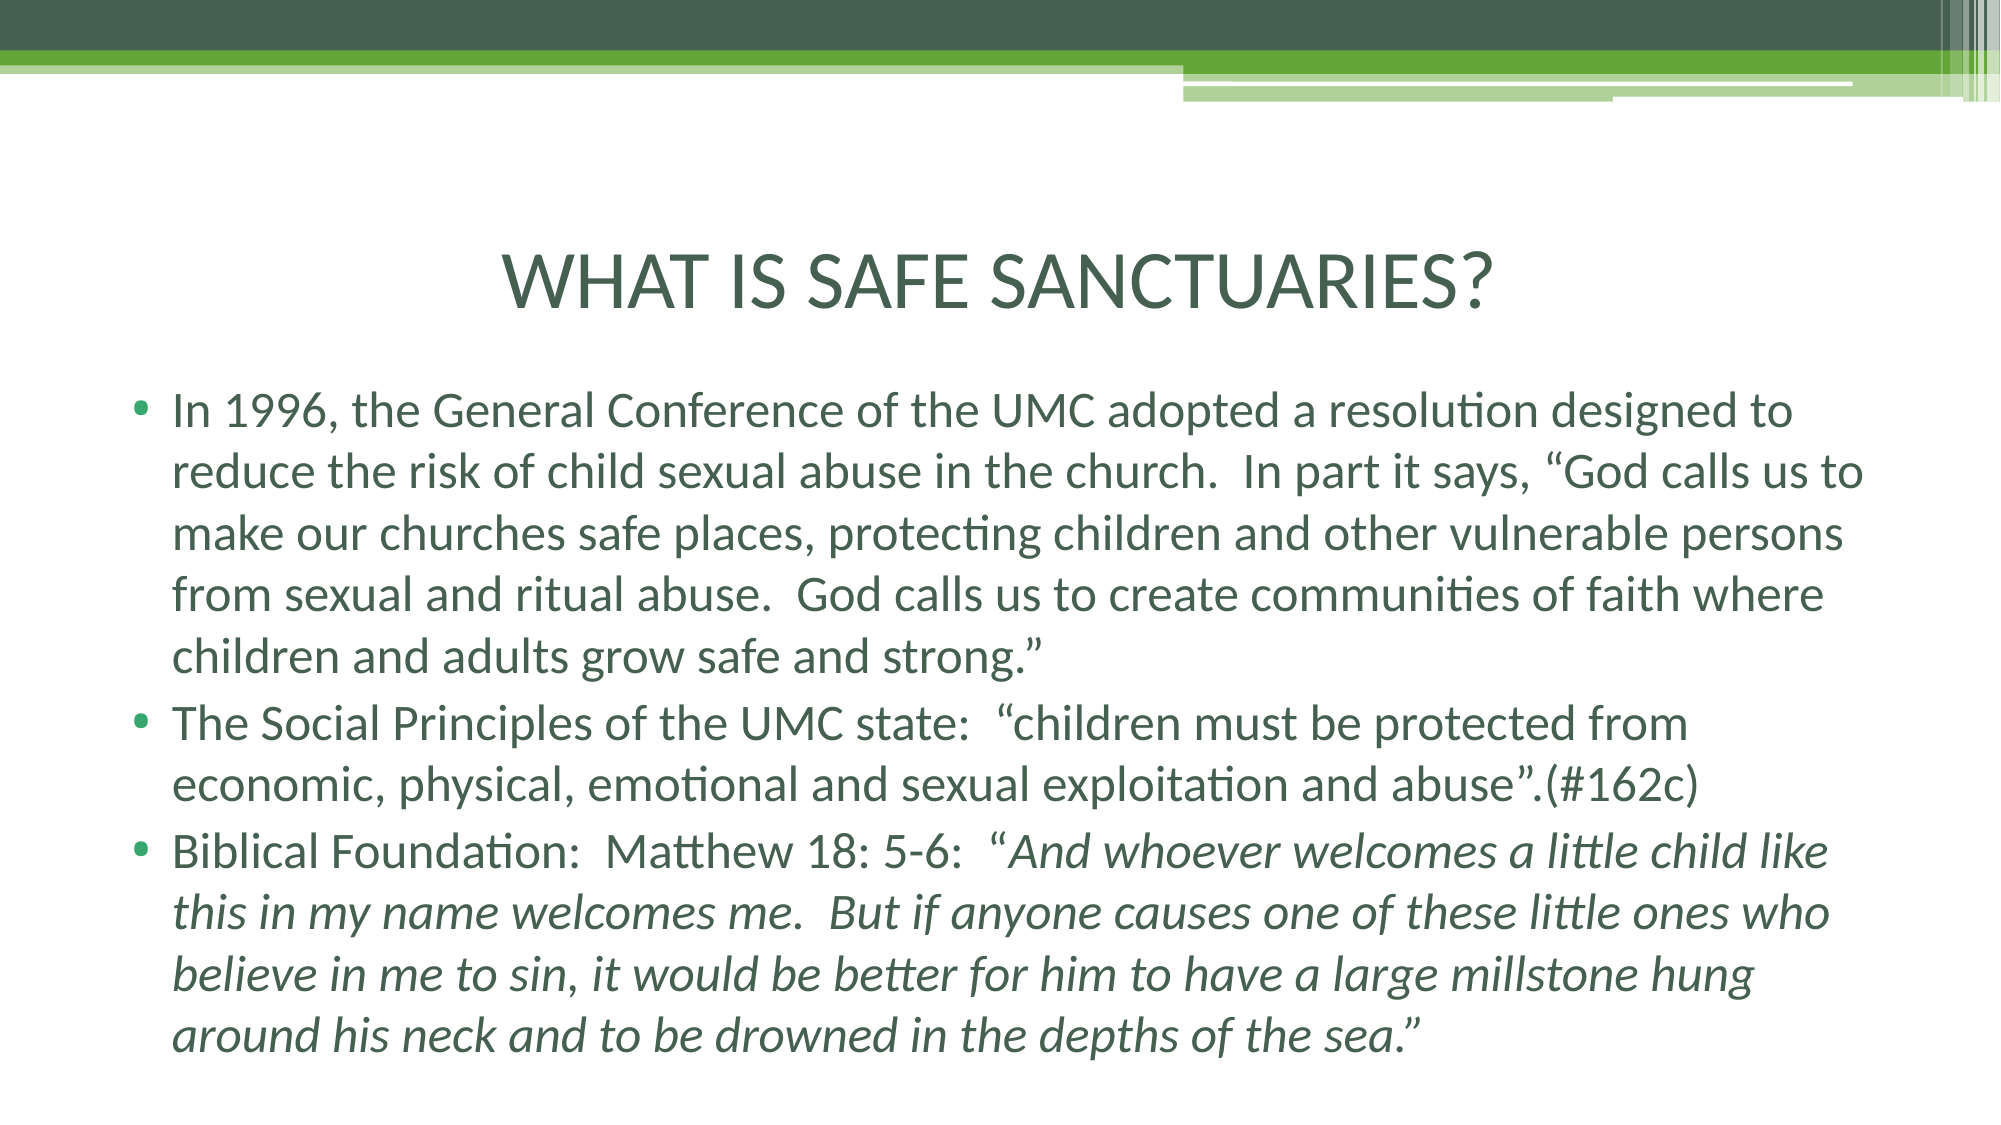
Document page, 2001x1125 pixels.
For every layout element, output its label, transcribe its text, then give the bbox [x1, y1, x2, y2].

list In 1996, the General Conference of the UMC adopted a resolution designed to reduce the risk of child sexual abuse in the church. In part it says, “God calls us to make our churches safe places, protecting children and other vulnerable persons from sexual and ritual abuse. God calls us to create communities of faith where children and adults grow safe and strong.” The Social Principles of the UMC state: “children must be protected from economic, physical, emotional and sexual exploitation and abuse”.(#162c) Biblical Foundation: Matthew 18: 5-6: “And whoever welcomes a little child like this in my name welcomes me. But if anyone causes one of these little ones who believe in me to sin, it would be better for him to have a large millstone hung around his neck and to be drowned in the depths of the sea.” [99, 368, 1900, 1079]
title WHAT IS SAFE SANCTUARIES? [99, 187, 1900, 363]
